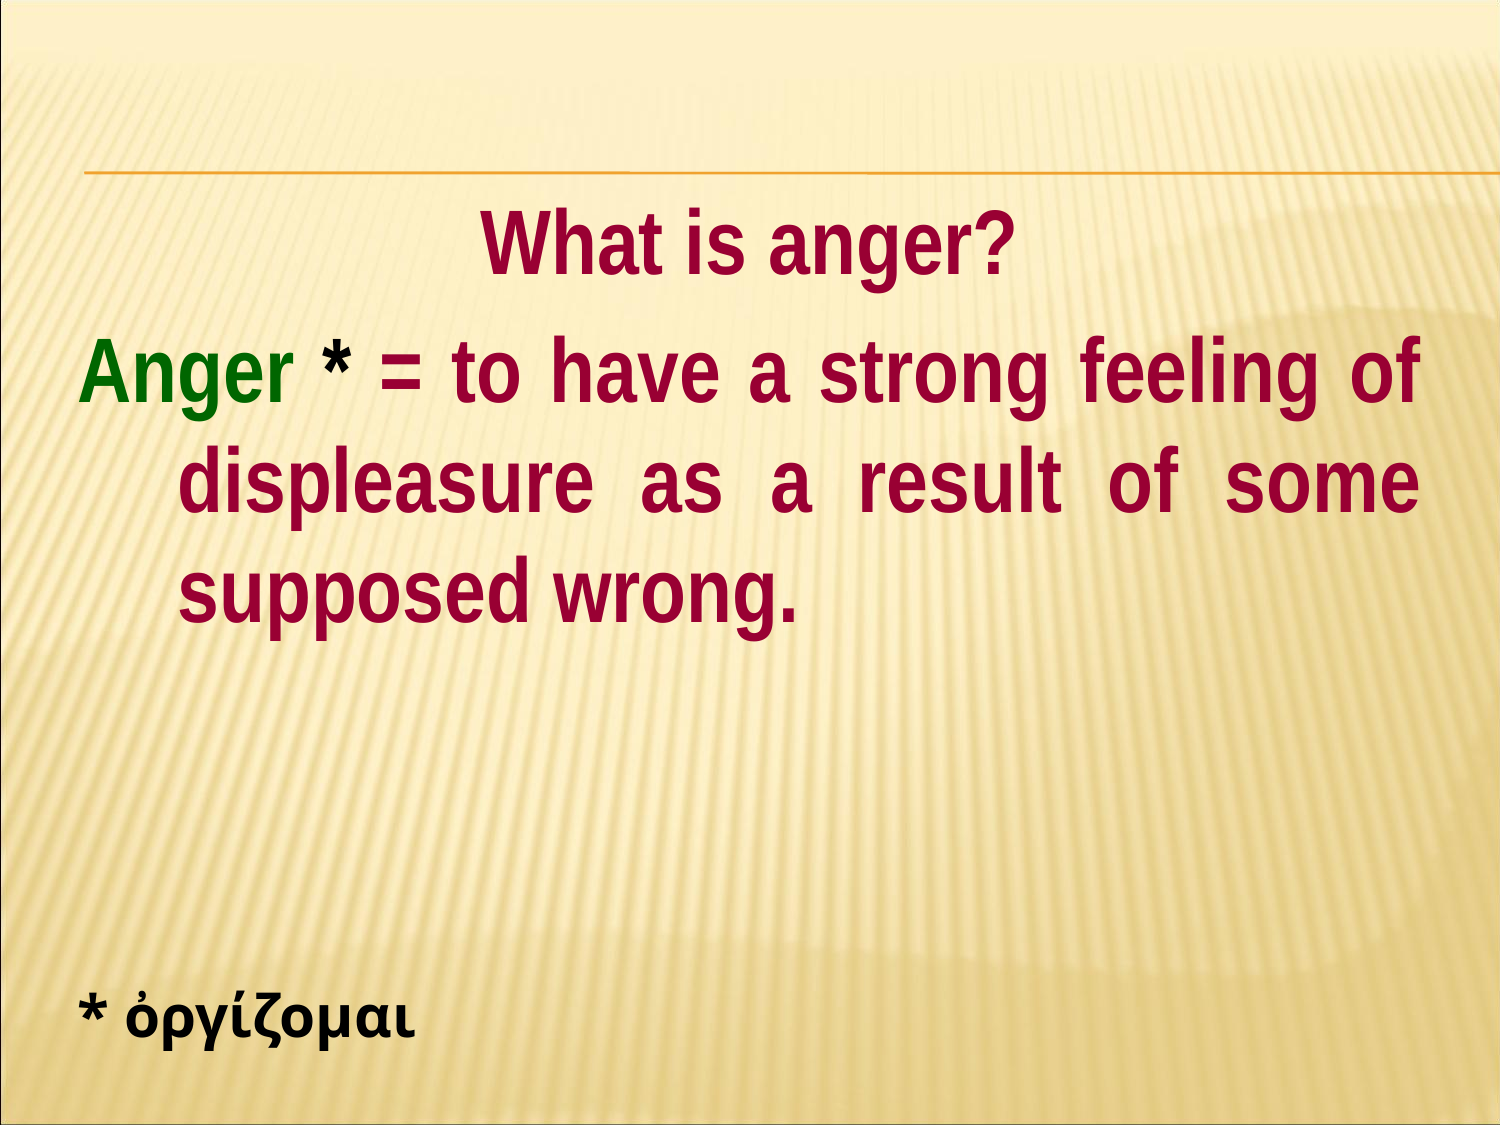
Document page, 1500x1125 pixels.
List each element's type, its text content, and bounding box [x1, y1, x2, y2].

list What is anger? Anger * = to have a strong feeling of displeasure as a result of some supposed wrong. * ὀργίζομαι [62, 174, 1438, 1100]
picture [0, 0, 1500, 1125]
